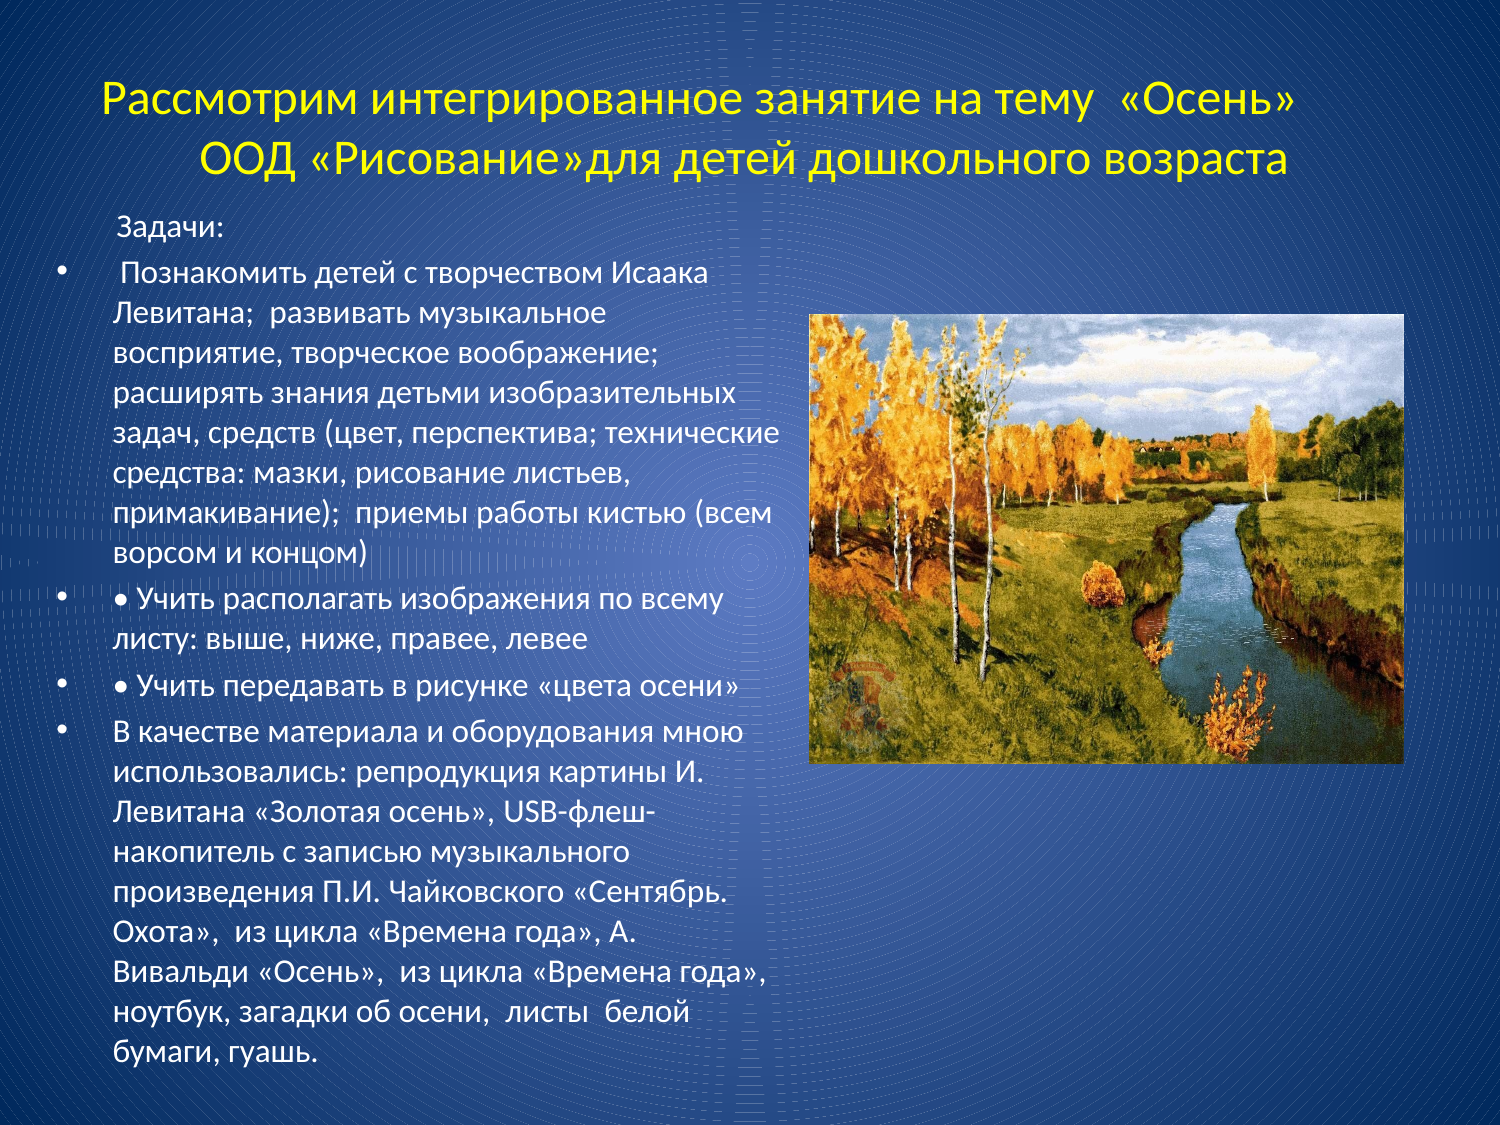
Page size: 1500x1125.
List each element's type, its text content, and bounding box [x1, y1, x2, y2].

title Рассмотрим интегрированное занятие на тему «Осень» ООД «Рисование»для детей дошкольного возраста [75, 42, 1425, 268]
picture [808, 314, 1404, 764]
list Задачи: Познакомить детей с творчеством Исаака Левитана; развивать музыкальное восприятие, творческое воображение; расширять знания детьми изобразительных задач, средств (цвет, перспектива; технические средства: мазки, рисование листьев, примакивание); приемы работы кистью (всем ворсом и концом) • Учить располагать изображения по всему листу: выше, ниже, правее, левее • Учить передавать в рисунке «цвета осени» В качестве материала и оборудования мною использовались: репродукция картины И. Левитана «Золотая осень», USB-флеш-накопитель с записью музыкального произведения П.И. Чайковского «Сентябрь. Охота», из цикла «Времена года», А. Вивальди «Осень», из цикла «Времена года», ноутбук, загадки об осени, листы белой бумаги, гуашь. [41, 196, 798, 1035]
